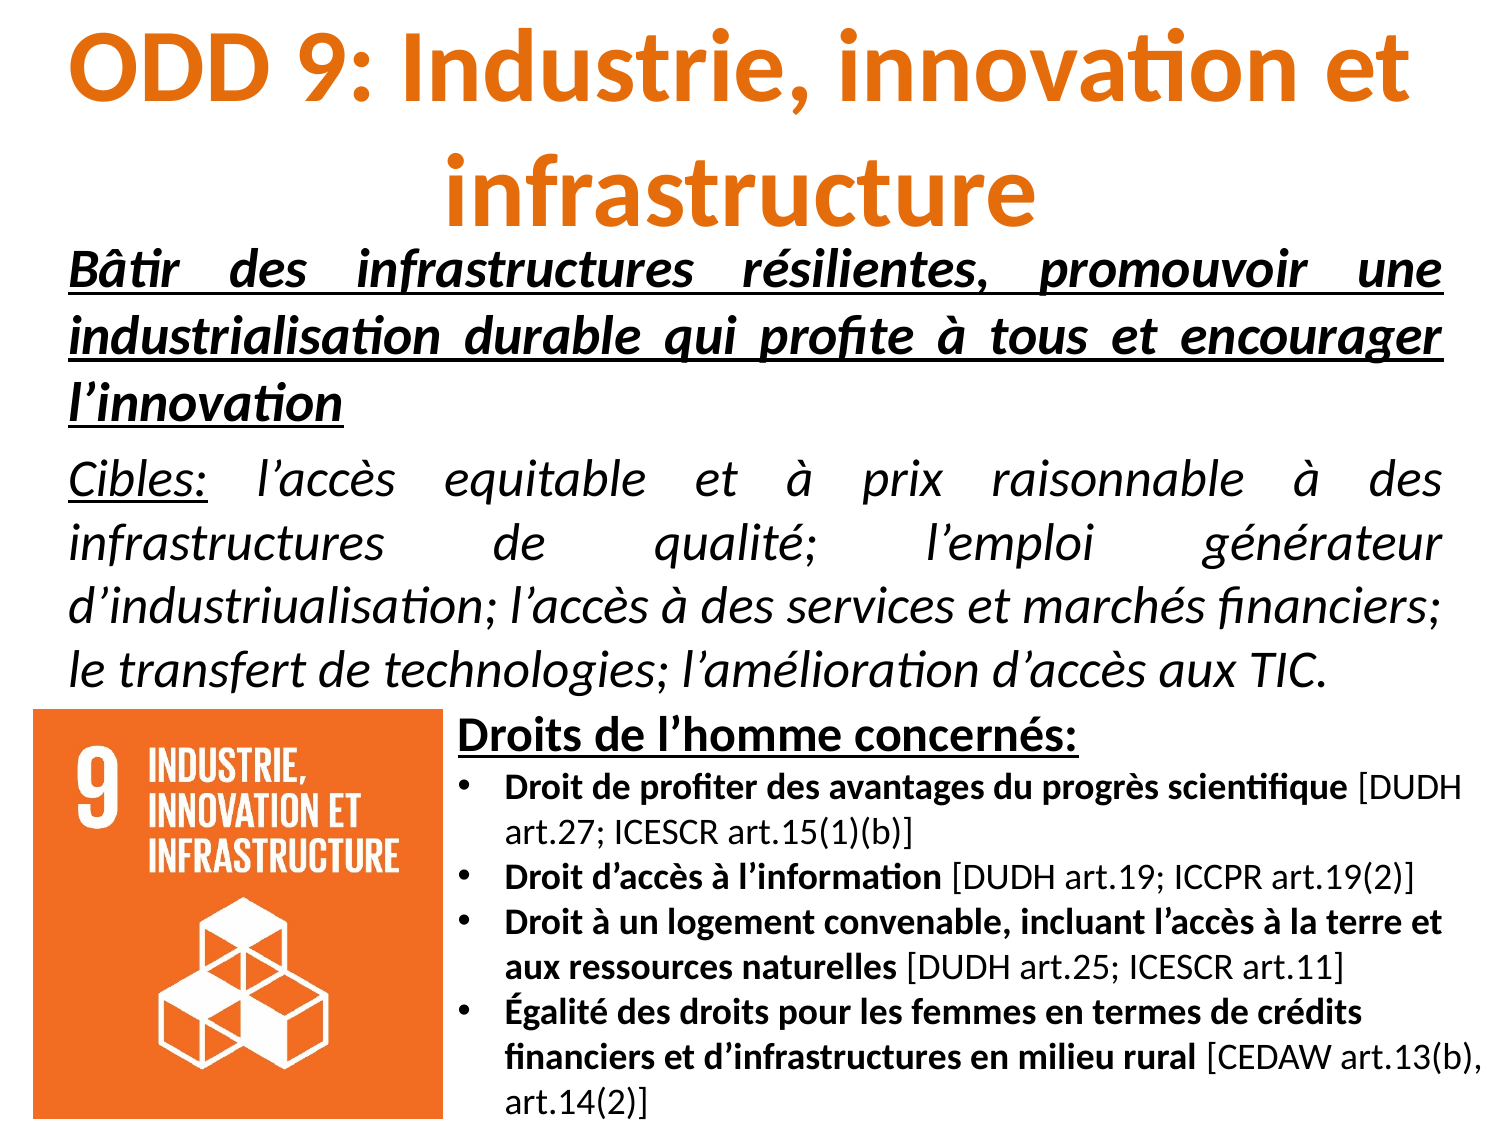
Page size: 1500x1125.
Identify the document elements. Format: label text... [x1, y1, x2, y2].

picture [33, 709, 444, 1119]
title ODD 9: Industrie, innovation et infrastructure [0, 19, 1483, 225]
subtitle Bâtir des infrastructures résilientes, promouvoir une industrialisation durable qui profite à tous et encourager l’innovation Cibles: l’accès equitable et à prix raisonnable à des infrastructures de qualité; l’emploi générateur d’industriualisation; l’accès à des services et marchés financiers; le transfert de technologies; l’amélioration d’accès aux TIC. [53, 224, 1459, 708]
text_box Droits de l’homme concernés: Droit de profiter des avantages du progrès scientifique [DUDH art.27; ICESCR art.15(1)(b)] Droit d’accès à l’information [DUDH art.19; ICCPR art.19(2)] Droit à un logement convenable, incluant l’accès à la terre et aux ressources naturelles [DUDH art.25; ICESCR art.11] Égalité des droits pour les femmes en termes de crédits financiers et d’infrastructures en milieu rural [CEDAW art.13(b), art.14(2)] [442, 694, 1500, 1125]
